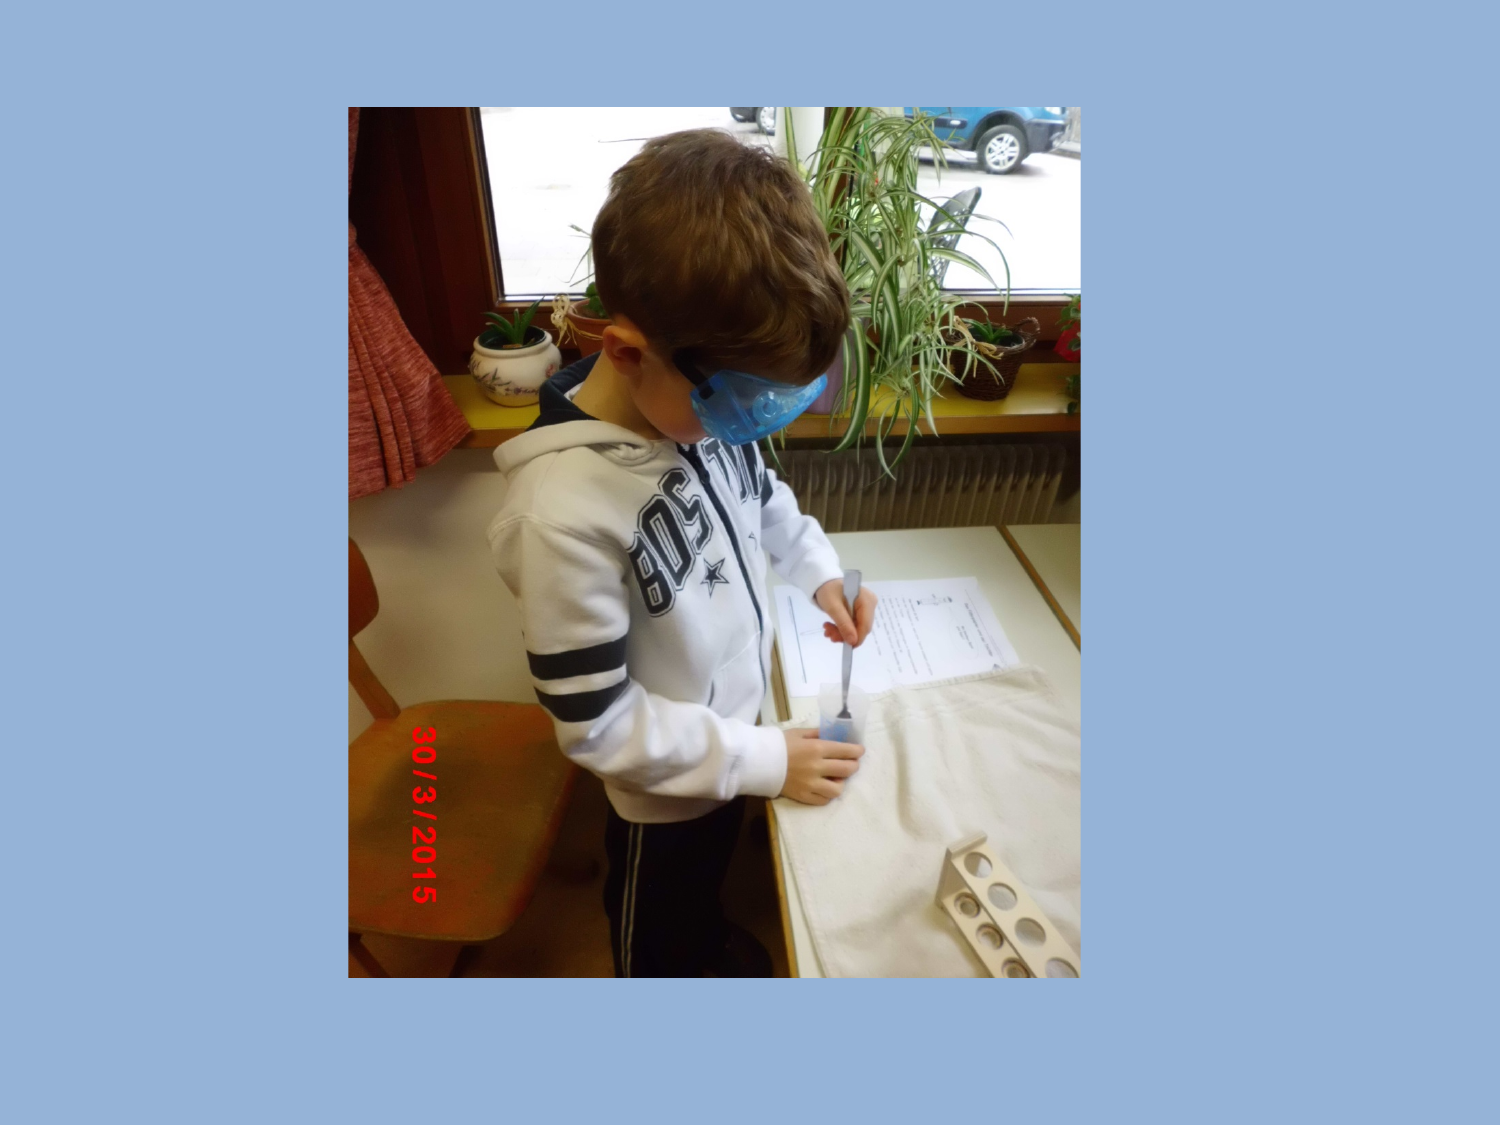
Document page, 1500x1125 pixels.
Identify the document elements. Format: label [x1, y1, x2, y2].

list [348, 106, 1081, 978]
